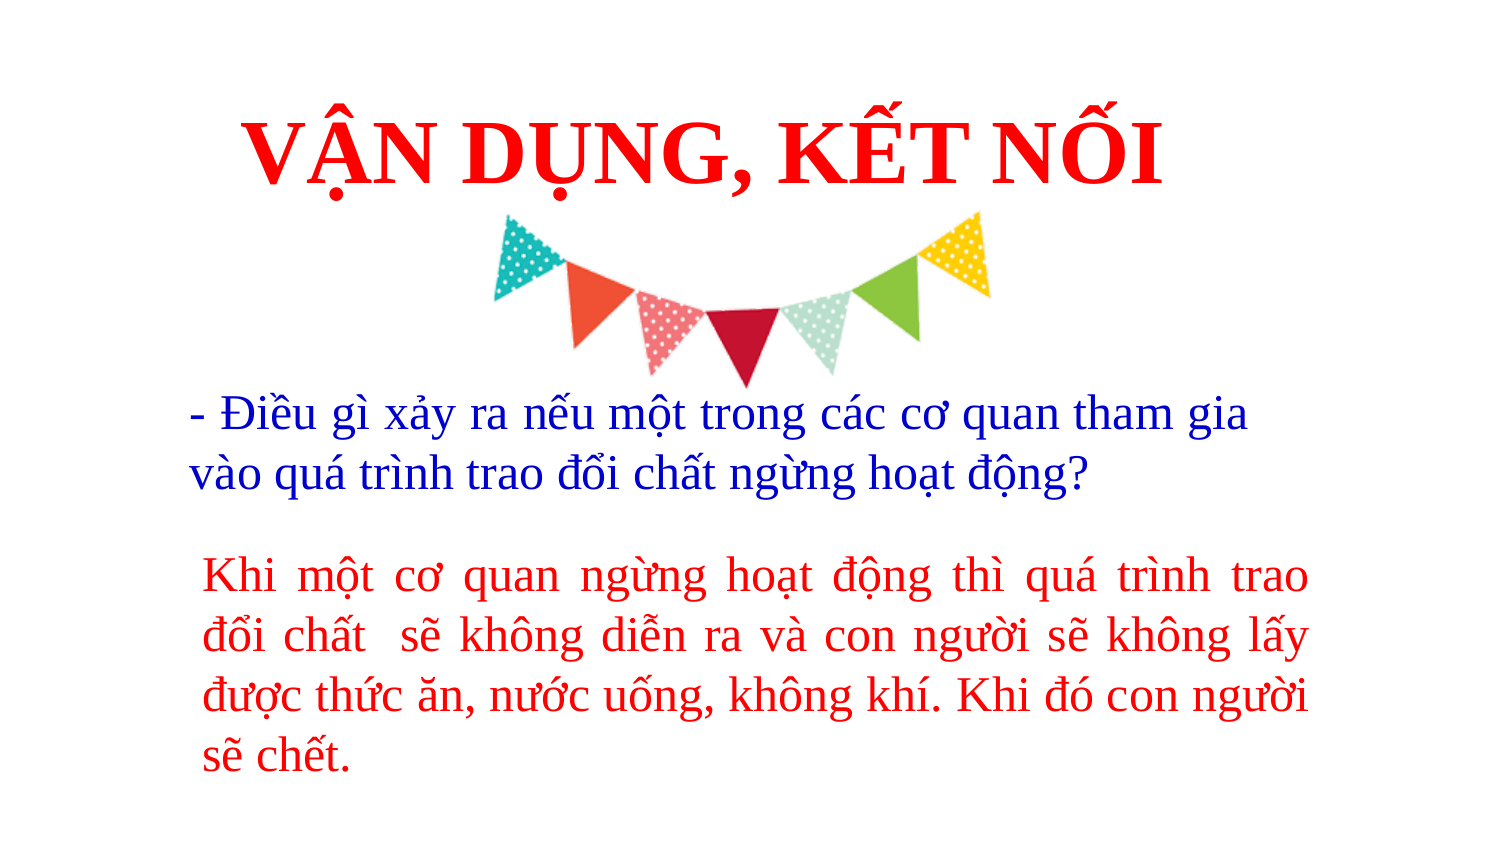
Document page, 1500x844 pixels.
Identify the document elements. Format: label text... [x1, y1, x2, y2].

text_box VẬN DỤNG, KẾT NỐI [225, 84, 1209, 210]
text_box - Điều gì xảy ra nếu một trong các cơ quan tham gia vào quá trình trao đổi chất ngừng hoạt động? [174, 372, 1266, 508]
text_box Khi một cơ quan ngừng hoạt động thì quá trình trao đổi chất sẽ không diễn ra và con người sẽ không lấy được thức ăn, nước uống, không khí. Khi đó con người sẽ chết. [187, 534, 1325, 790]
picture [474, 184, 1010, 404]
